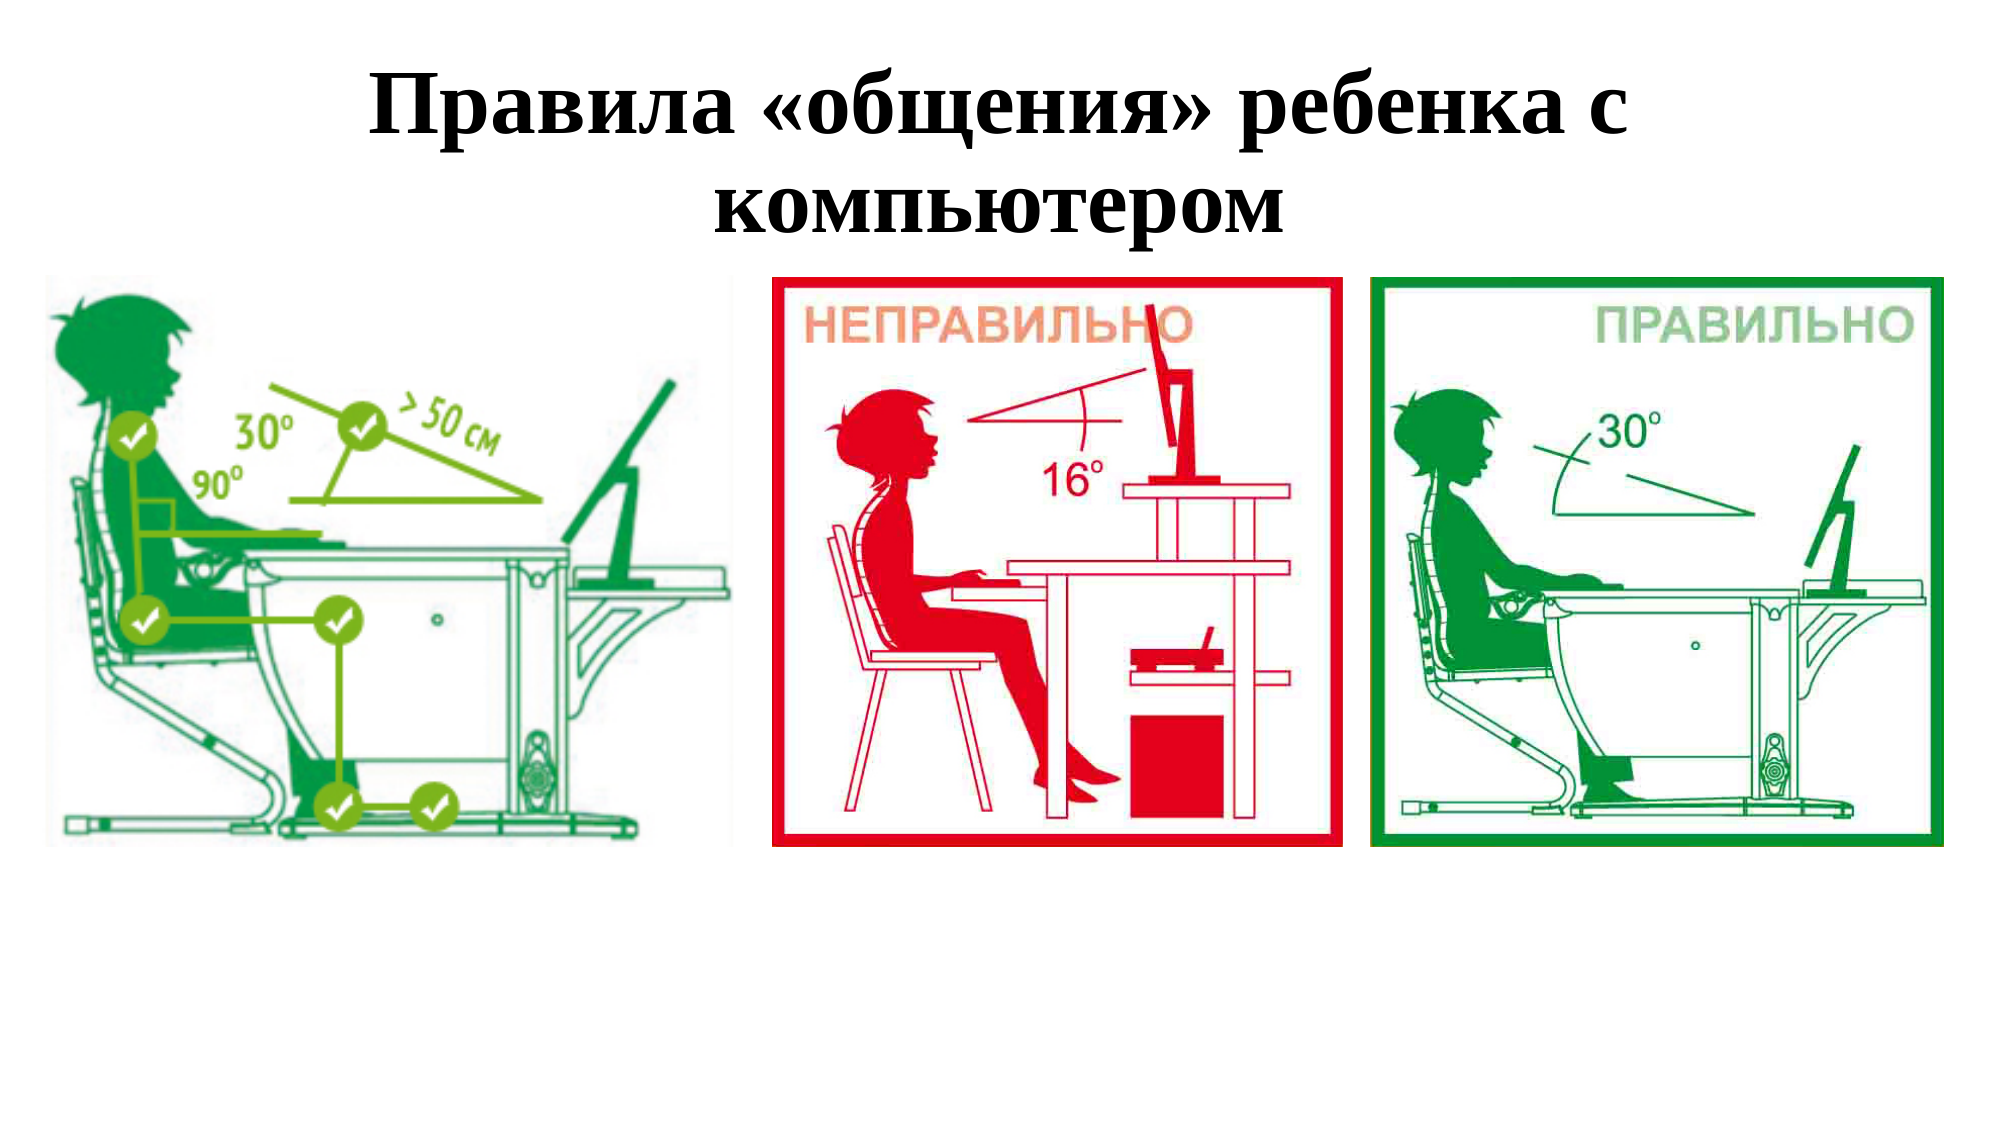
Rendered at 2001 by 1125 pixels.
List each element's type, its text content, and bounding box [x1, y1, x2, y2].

picture [25, 275, 748, 847]
title Правила «общения» ребенка с компьютером [137, 44, 1863, 262]
picture [772, 277, 1944, 847]
